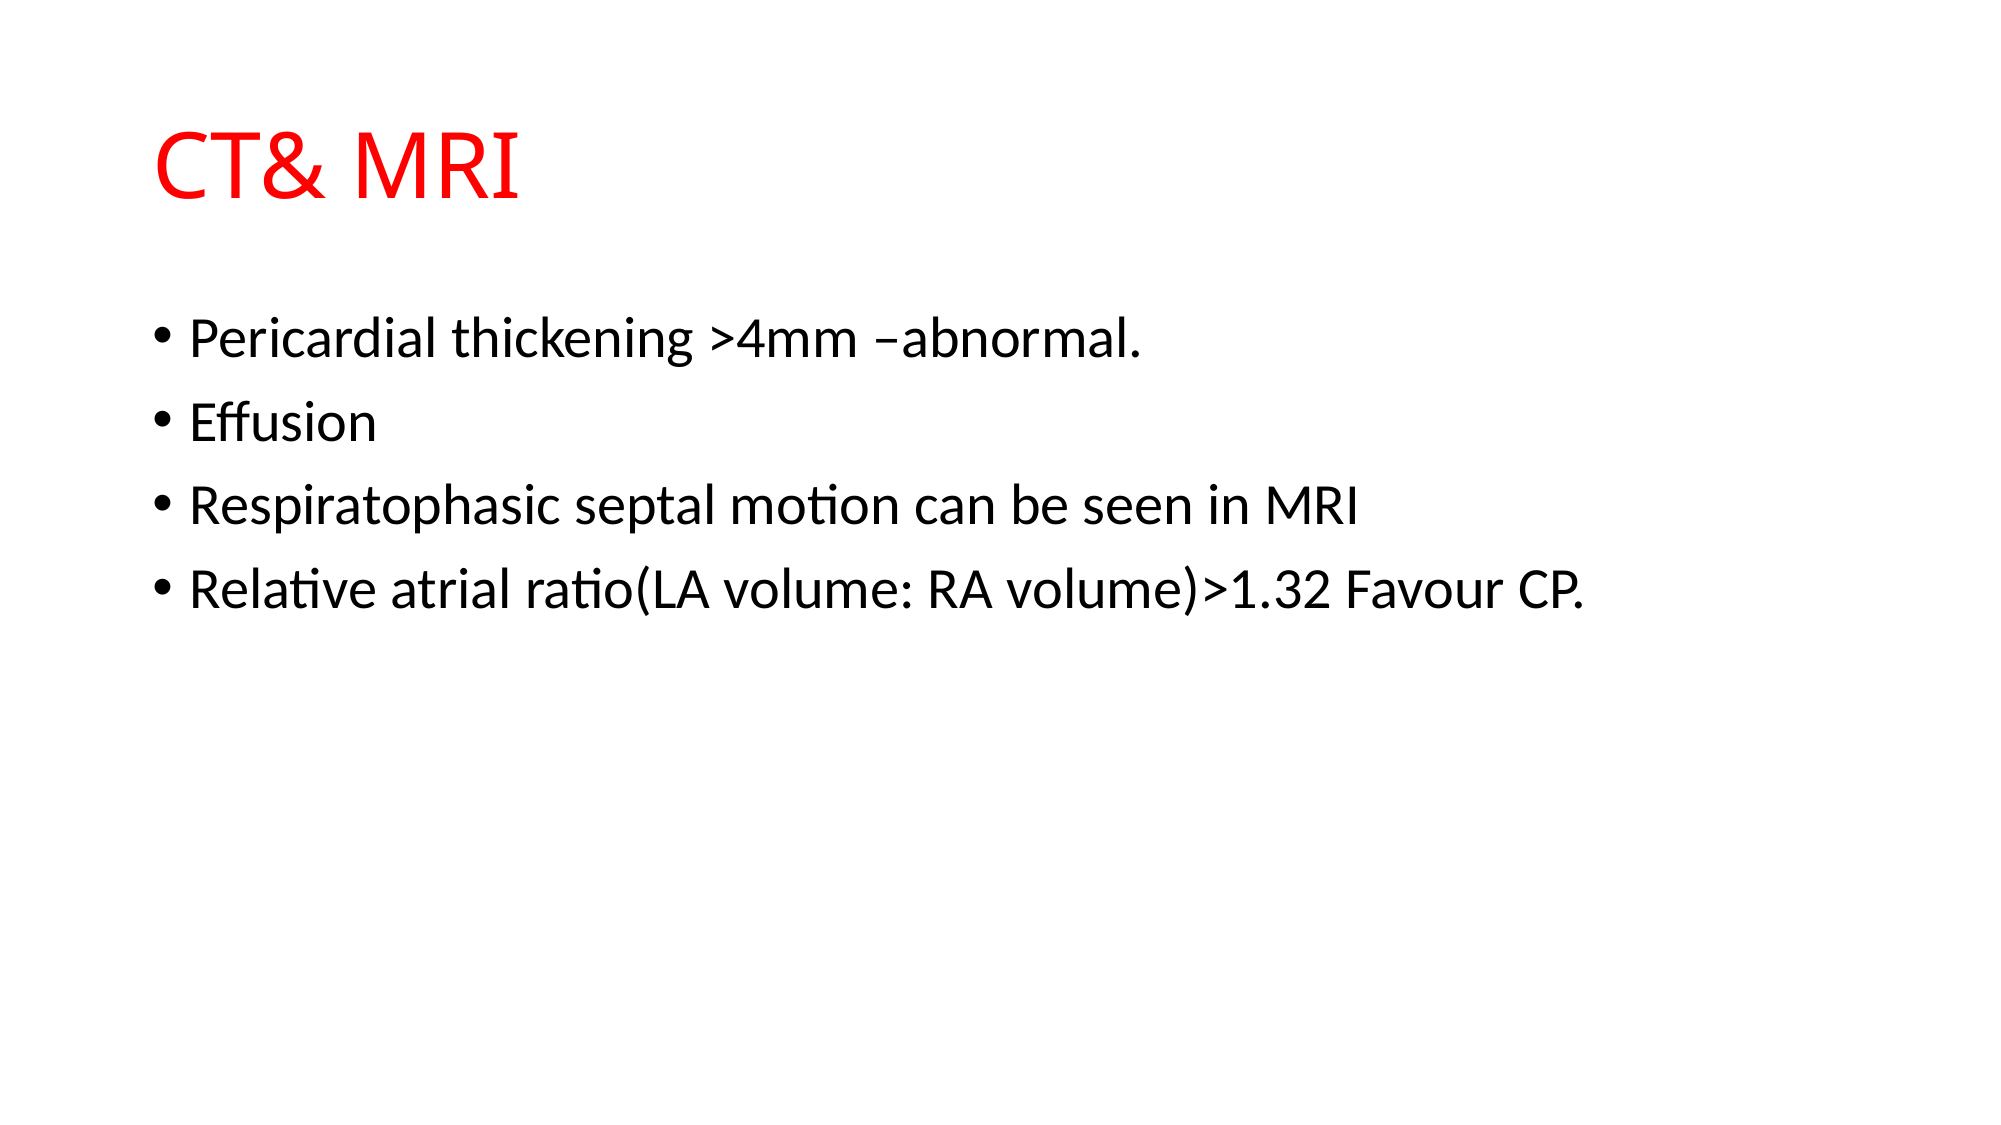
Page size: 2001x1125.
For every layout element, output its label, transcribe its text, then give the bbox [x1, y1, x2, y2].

title CT& MRI [137, 59, 1863, 278]
list Pericardial thickening >4mm –abnormal. Effusion Respiratophasic septal motion can be seen in MRI Relative atrial ratio(LA volume: RA volume)>1.32 Favour CP. [137, 299, 1863, 1014]
